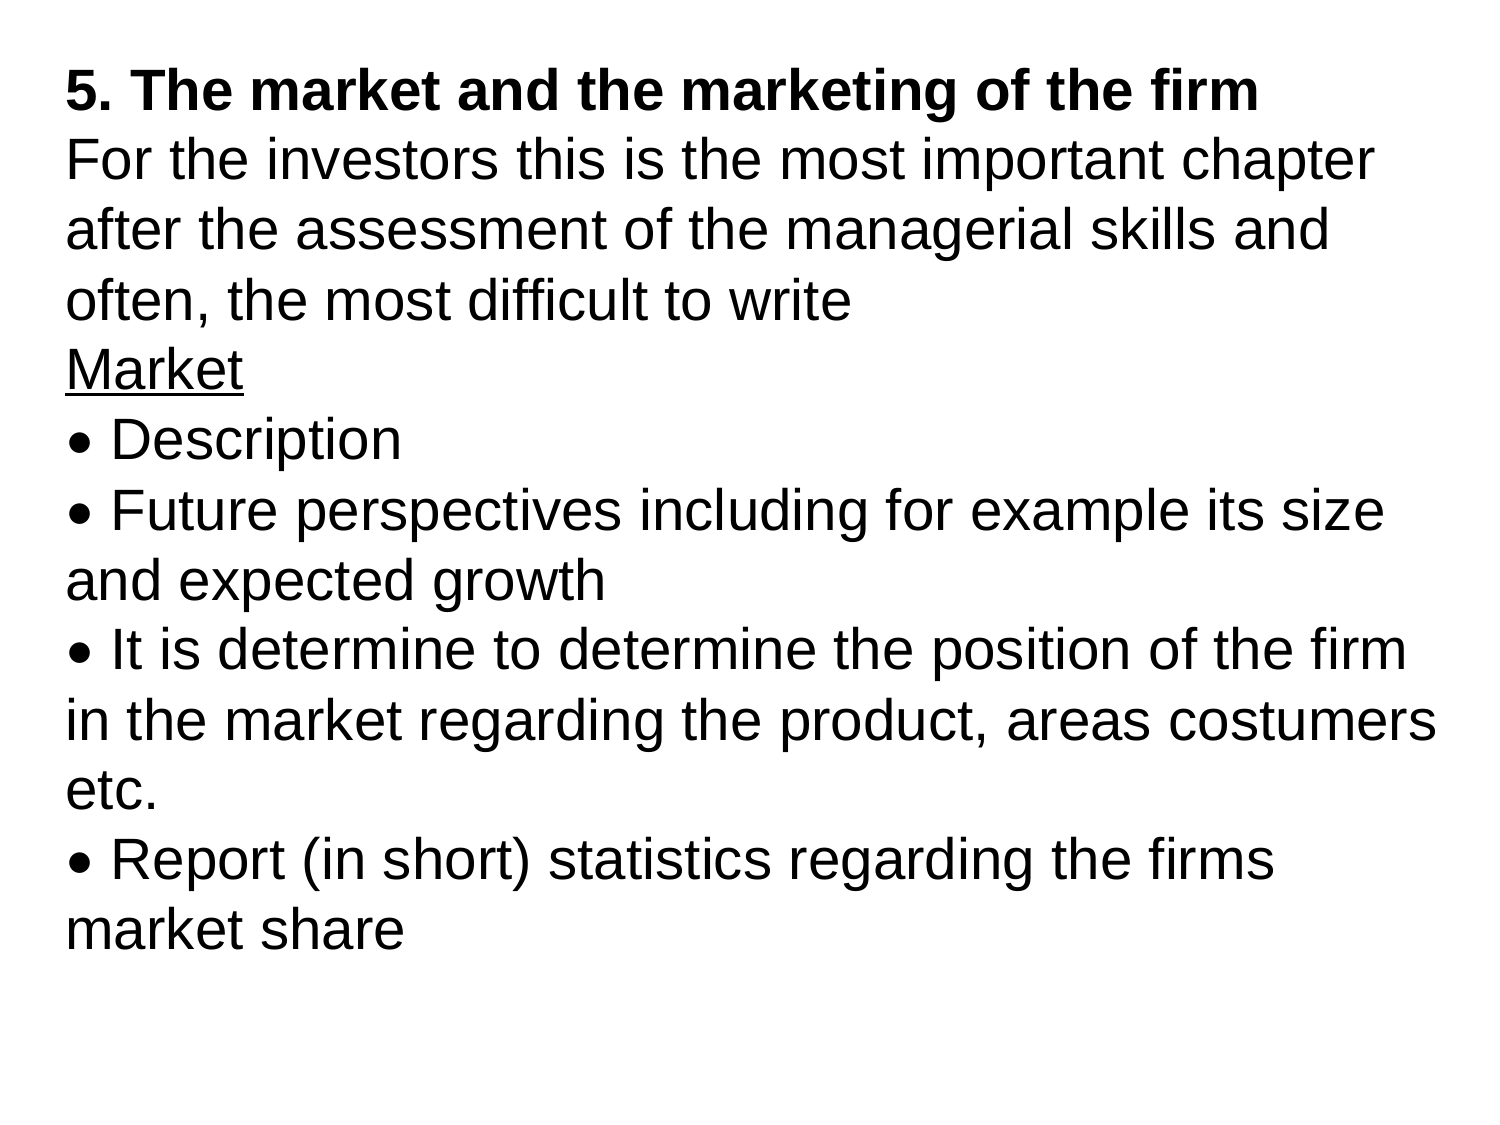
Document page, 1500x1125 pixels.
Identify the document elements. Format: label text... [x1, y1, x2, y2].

text_box 5. The market and the marketing of the firm For the investors this is the most important chapter after the assessment of the managerial skills and often, the most difficult to write Market • Description • Future perspectives including for example its size and expected growth • It is determine to determine the position of the firm in the market regarding the product, areas costumers etc. • Report (in short) statistics regarding the firms market share [50, 44, 1461, 1039]
